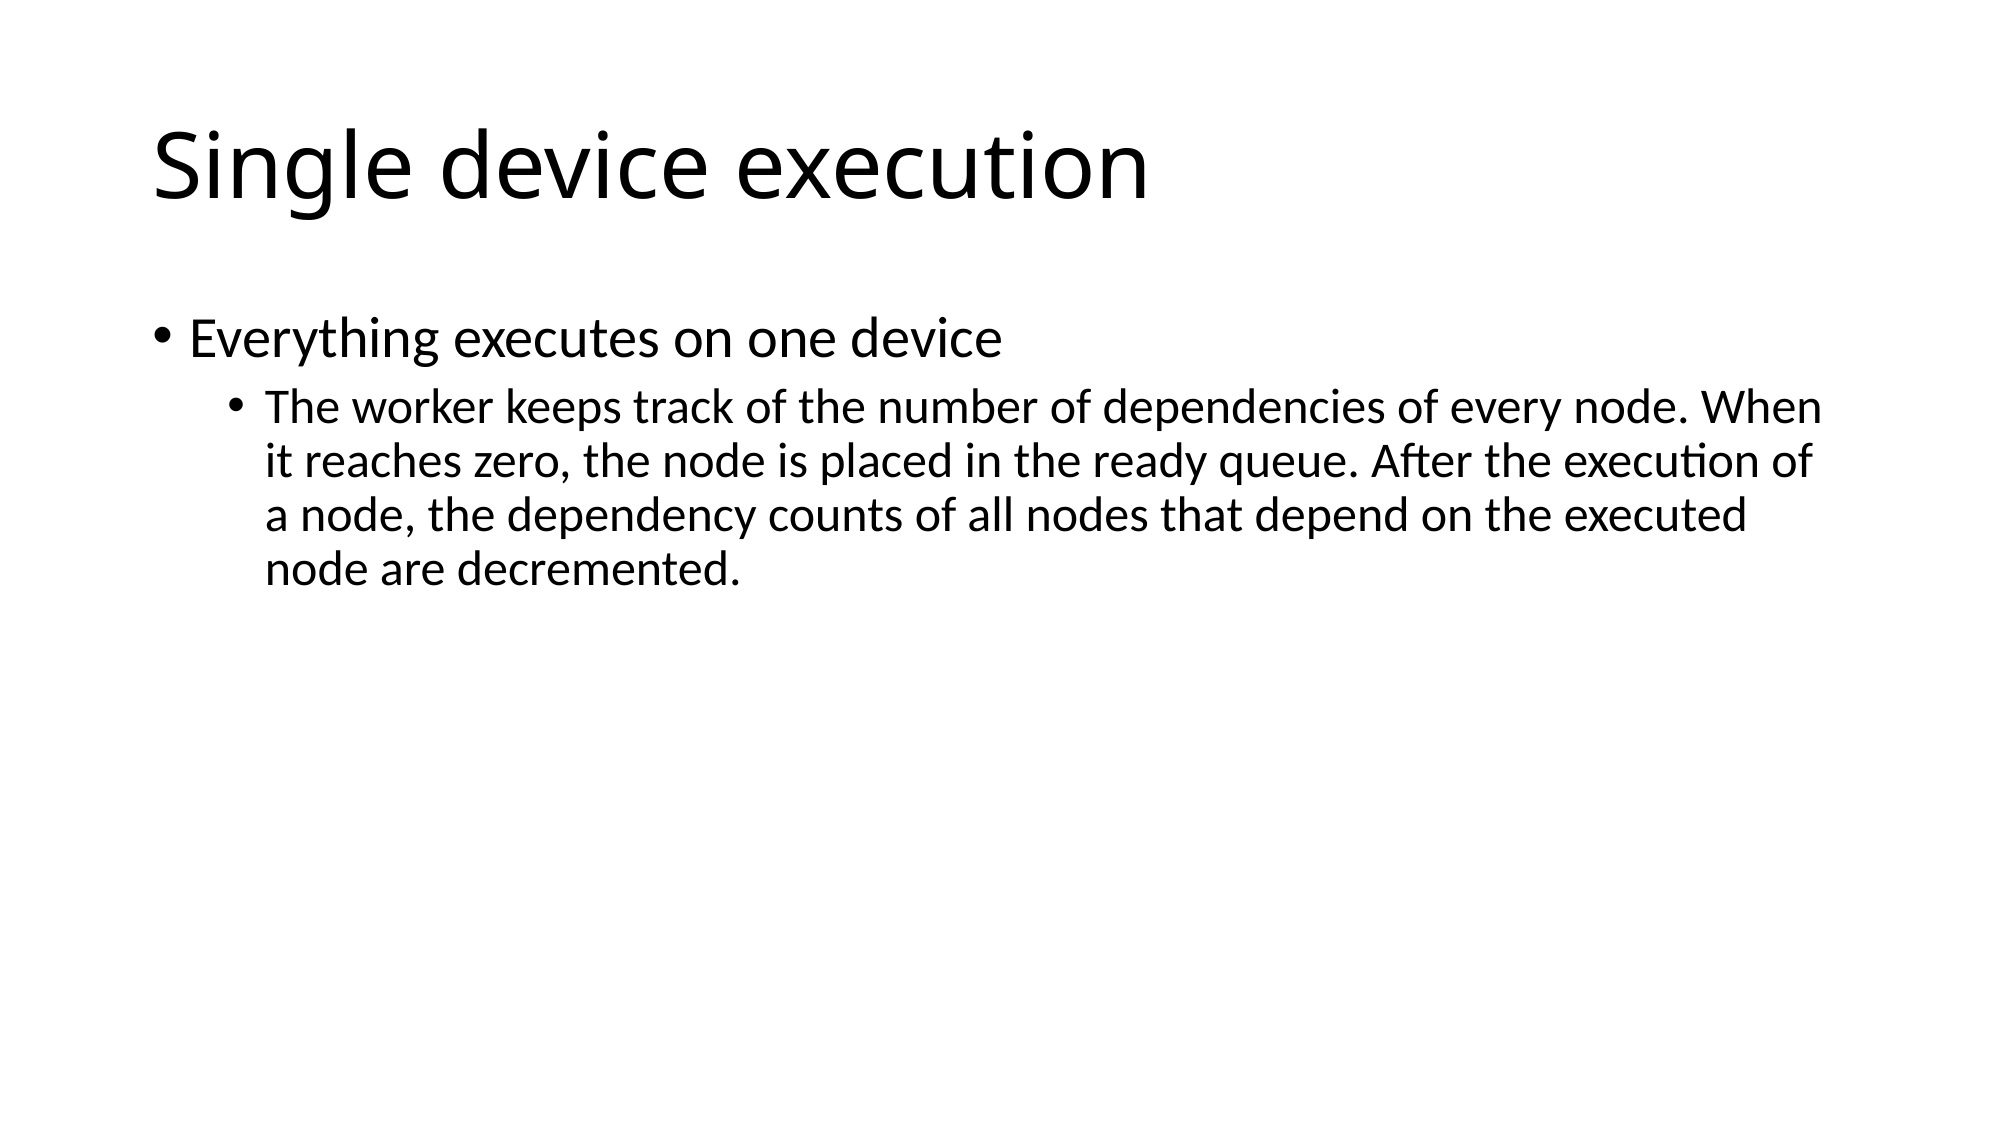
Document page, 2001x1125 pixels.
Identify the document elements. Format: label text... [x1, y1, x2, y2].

title Single device execution [137, 59, 1863, 278]
list Everything executes on one device The worker keeps track of the number of dependencies of every node. When it reaches zero, the node is placed in the ready queue. After the execution of a node, the dependency counts of all nodes that depend on the executed node are decremented. [137, 299, 1863, 1014]
